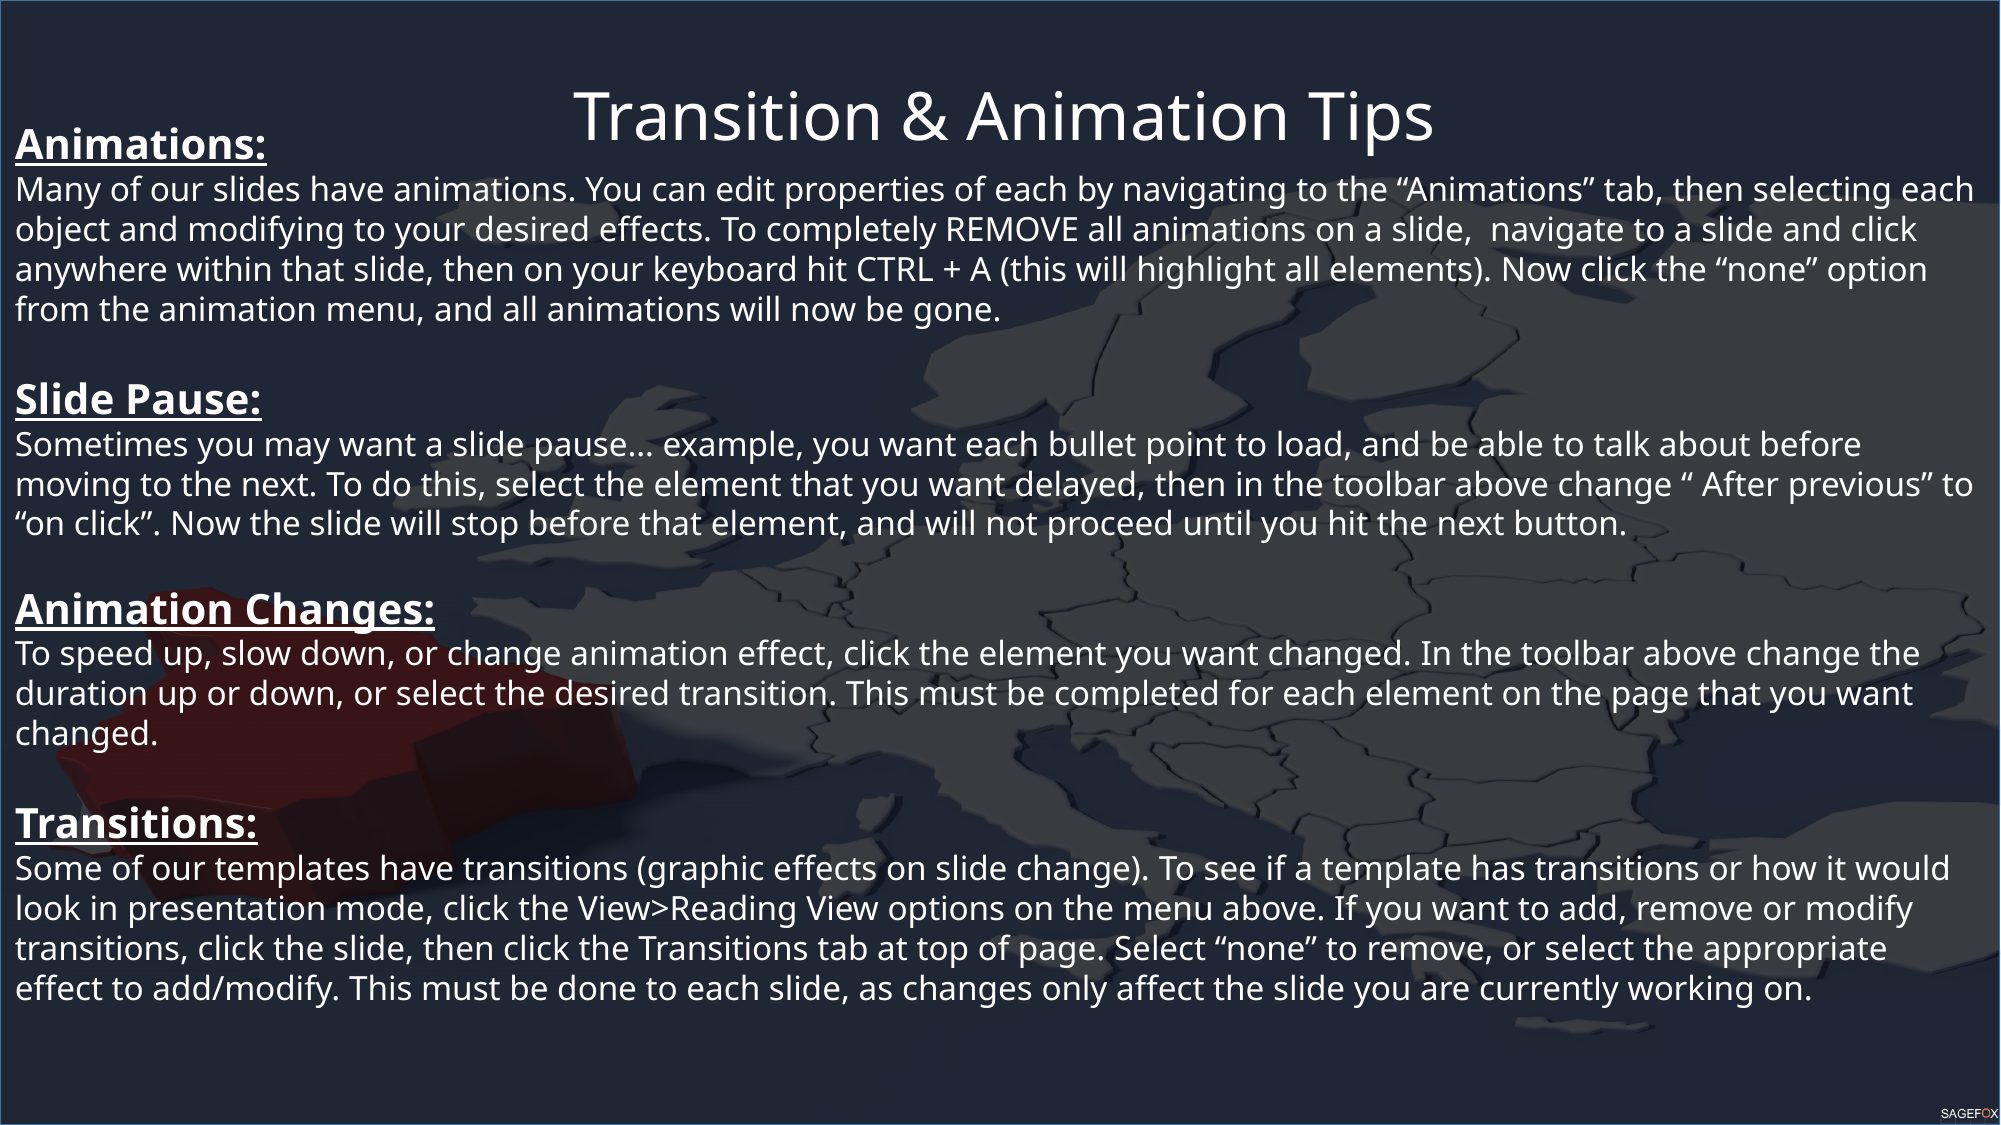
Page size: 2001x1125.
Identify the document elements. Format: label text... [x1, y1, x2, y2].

title Transition & Animation Tips [477, 59, 1532, 177]
text_box Animations: Many of our slides have animations. You can edit properties of each by navigating to the “Animations” tab, then selecting each object and modifying to your desired effects. To completely REMOVE all animations on a slide, navigate to a slide and click anywhere within that slide, then on your keyboard hit CTRL + A (this will highlight all elements). Now click the “none” option from the animation menu, and all animations will now be gone. Slide Pause: Sometimes you may want a slide pause… example, you want each bullet point to load, and be able to talk about before moving to the next. To do this, select the element that you want delayed, then in the toolbar above change “ After previous” to “on click”. Now the slide will stop before that element, and will not proceed until you hit the next button. Animation Changes: To speed up, slow down, or change animation effect, click the element you want changed. In the toolbar above change the duration up or down, or select the desired transition. This must be completed for each element on the page that you want changed. Transitions: Some of our templates have transitions (graphic effects on slide change). To see if a template has transitions or how it would look in presentation mode, click the View>Reading View options on the menu above. If you want to add, remove or modify transitions, click the slide, then click the Transitions tab at top of page. Select “none” to remove, or select the appropriate effect to add/modify. This must be done to each slide, as changes only affect the slide you are currently working on. [0, 0, 2000, 1125]
